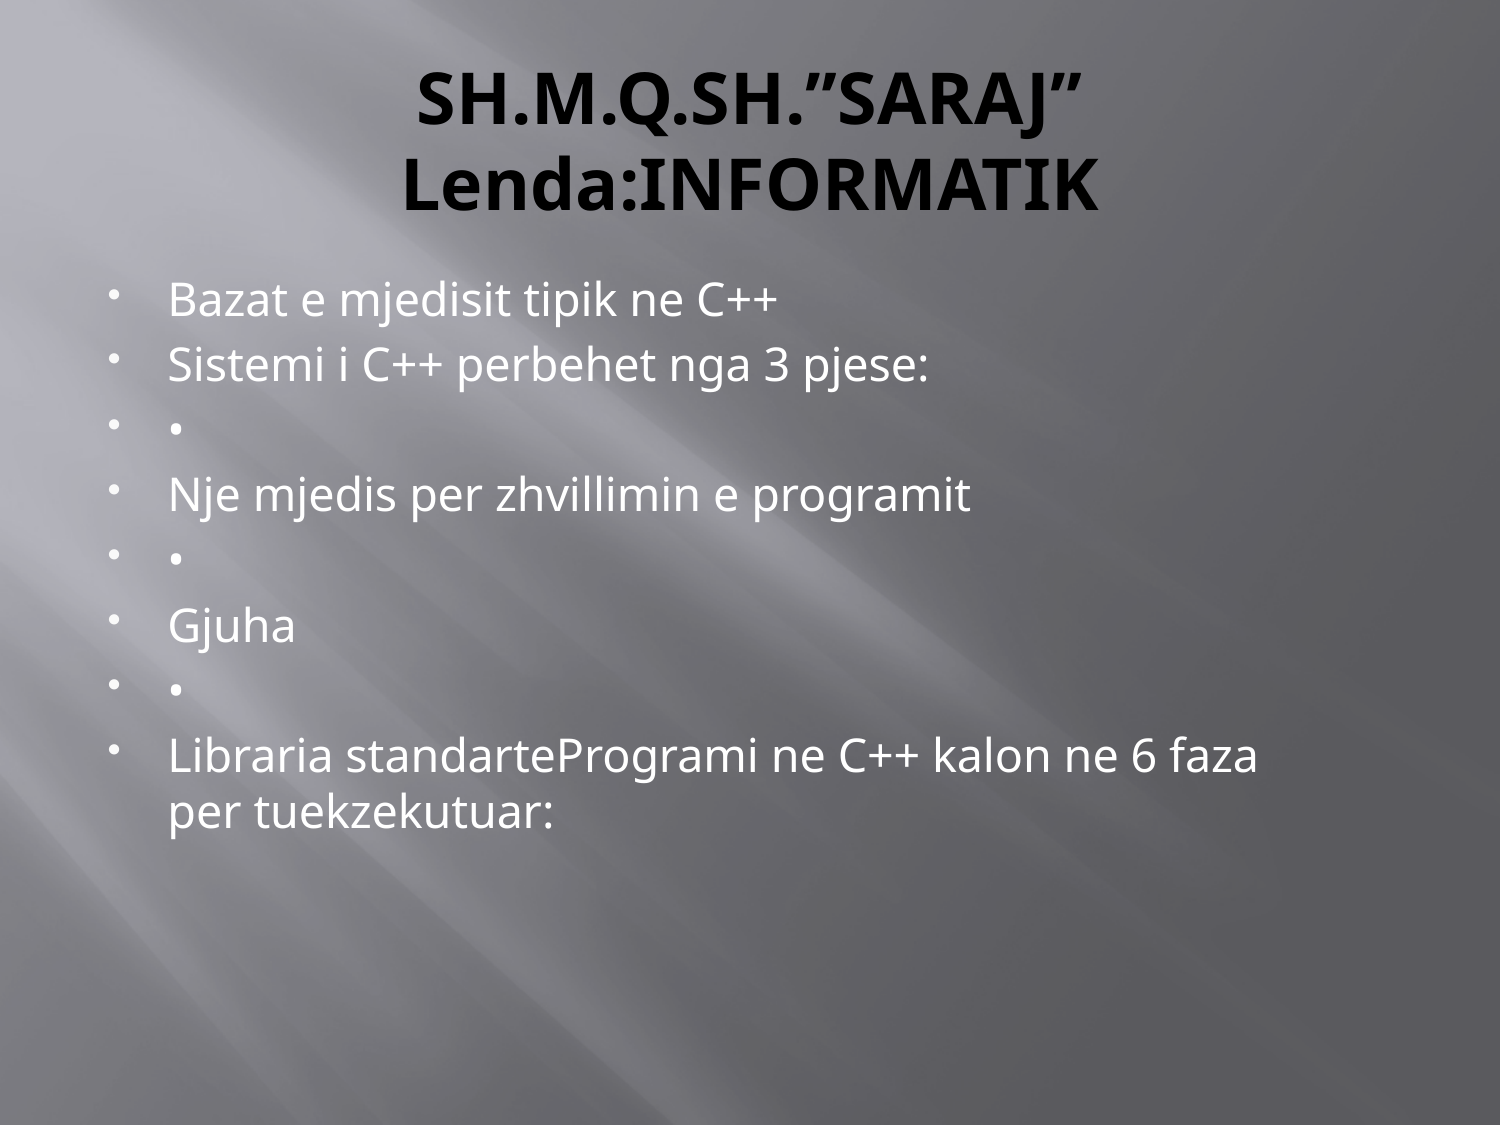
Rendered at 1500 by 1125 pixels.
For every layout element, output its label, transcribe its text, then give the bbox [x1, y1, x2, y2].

list Bazat e mjedisit tipik ne C++ Sistemi i C++ perbehet nga 3 pjese: • Nje mjedis per zhvillimin e programit • Gjuha • Libraria standarteProgrami ne C++ kalon ne 6 faza per tuekzekutuar: [75, 262, 1425, 1035]
title SH.M.Q.SH.”SARAJ” Lenda:INFORMATIK [75, 45, 1425, 233]
